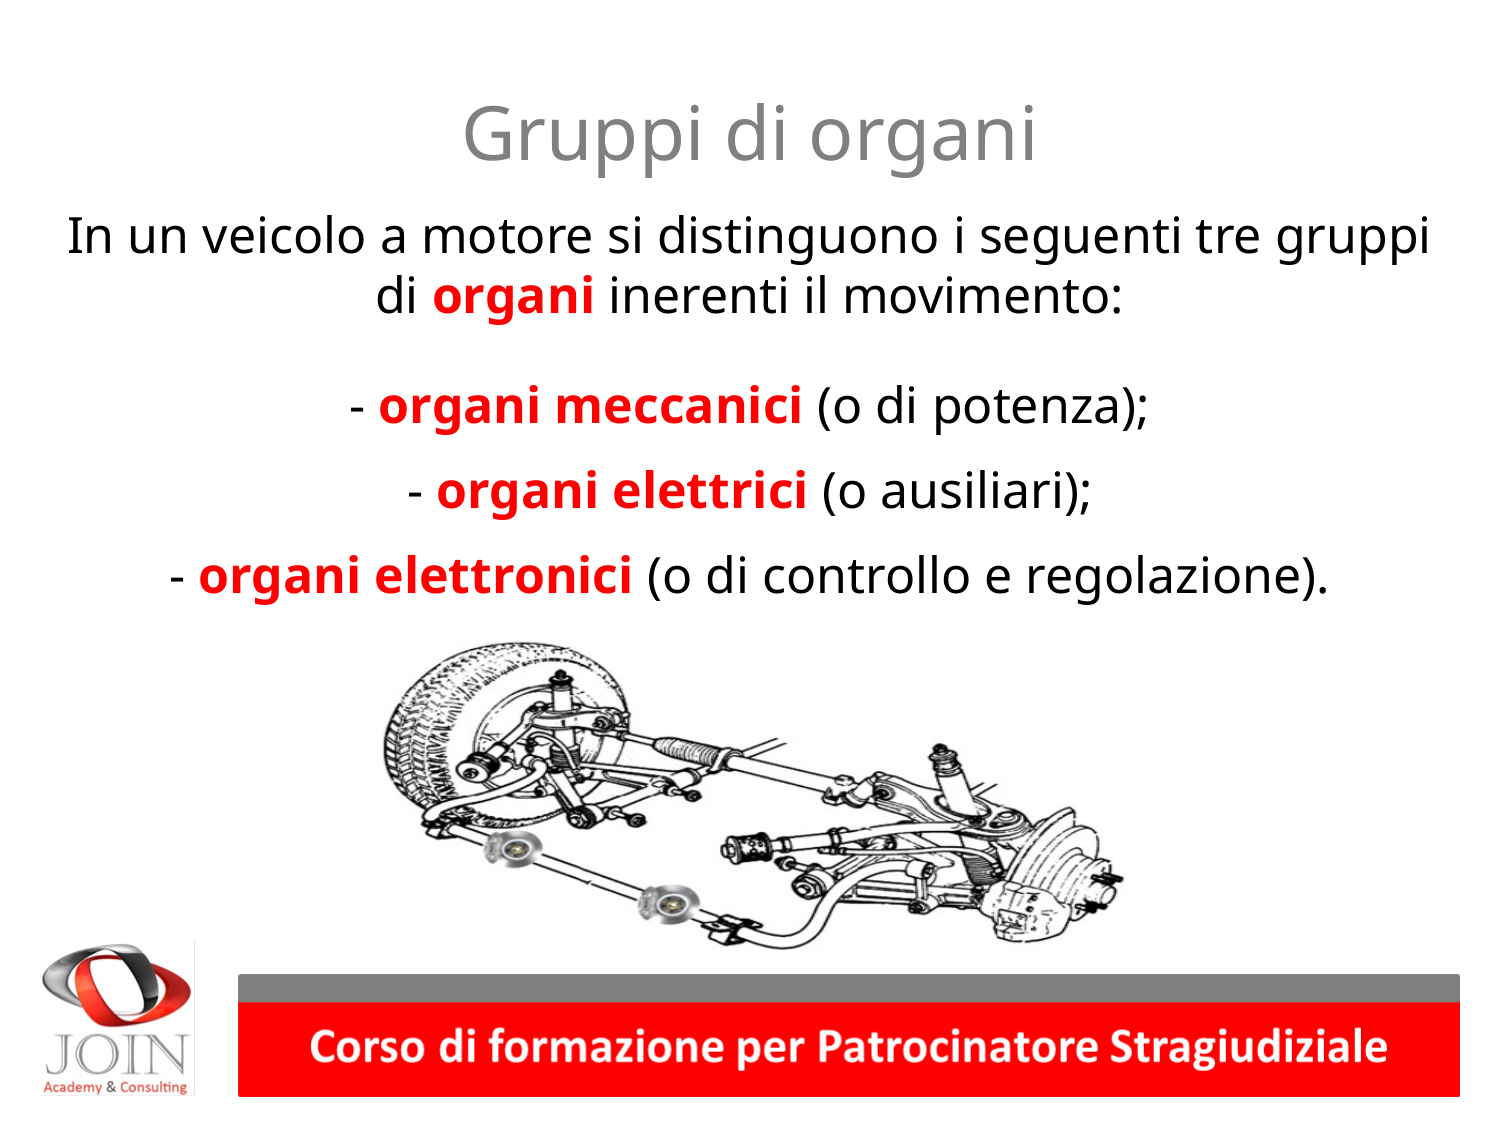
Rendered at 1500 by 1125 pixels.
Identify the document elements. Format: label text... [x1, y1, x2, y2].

text_box Gruppi di organi [147, 78, 1353, 183]
text_box In un veicolo a motore si distinguono i seguenti tre gruppi di organi inerenti il movimento: - organi meccanici (o di potenza); - organi elettrici (o ausiliari); - organi elettronici (o di controllo e regolazione). [41, 196, 1459, 611]
picture [39, 633, 1461, 1107]
